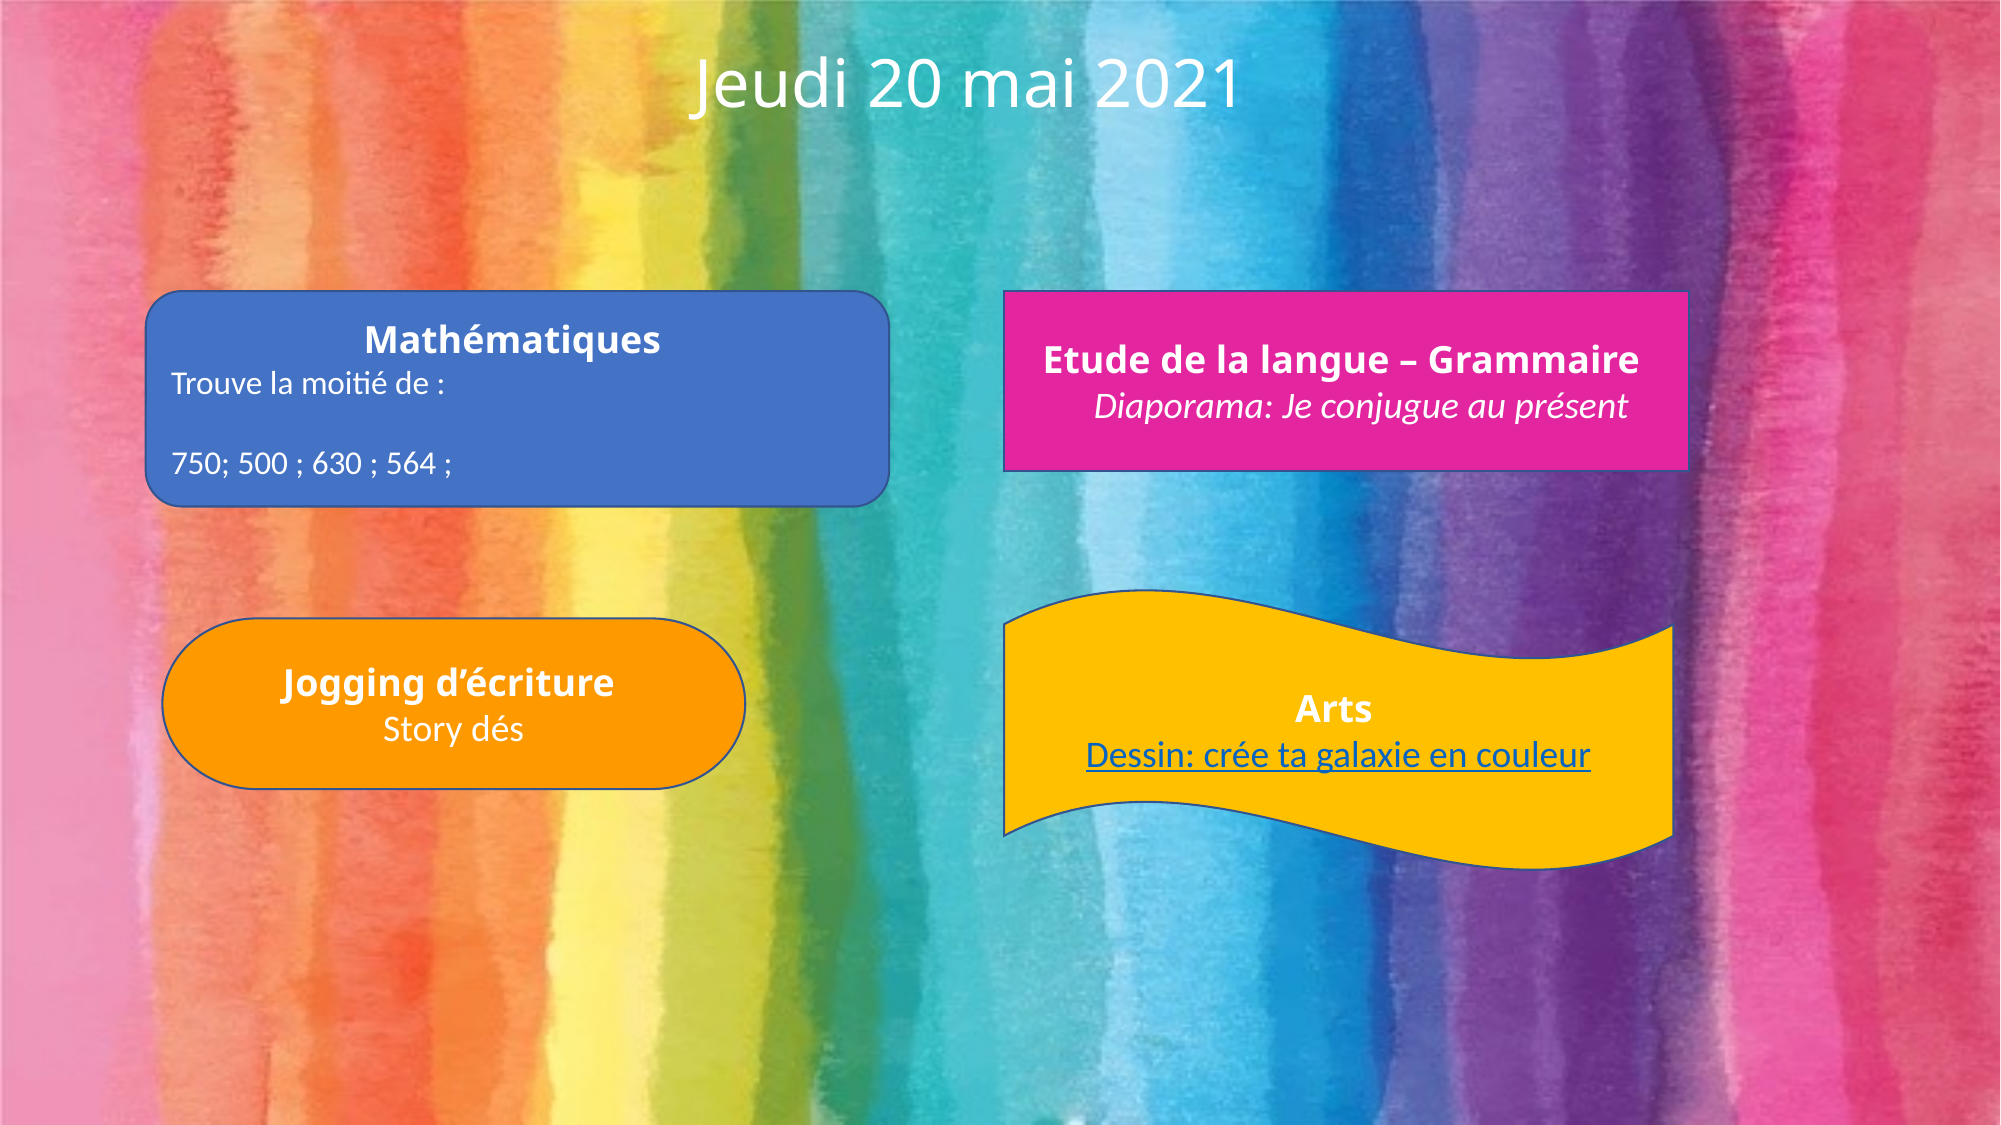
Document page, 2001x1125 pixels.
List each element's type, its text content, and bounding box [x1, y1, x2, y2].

picture [0, 0, 2001, 1125]
text_box Jogging d’écriture Story dés [161, 617, 747, 791]
text_box Etude de la langue – Grammaire Diaporama: Je conjugue au présent [1003, 290, 1690, 472]
text_box Arts Dessin: crée ta galaxie en couleur [1003, 589, 1675, 871]
text_box Jeudi 20 mai 2021 [269, 33, 1674, 129]
text_box Mathématiques Trouve la moitié de : 750; 500 ; 630 ; 564 ; [144, 290, 891, 508]
